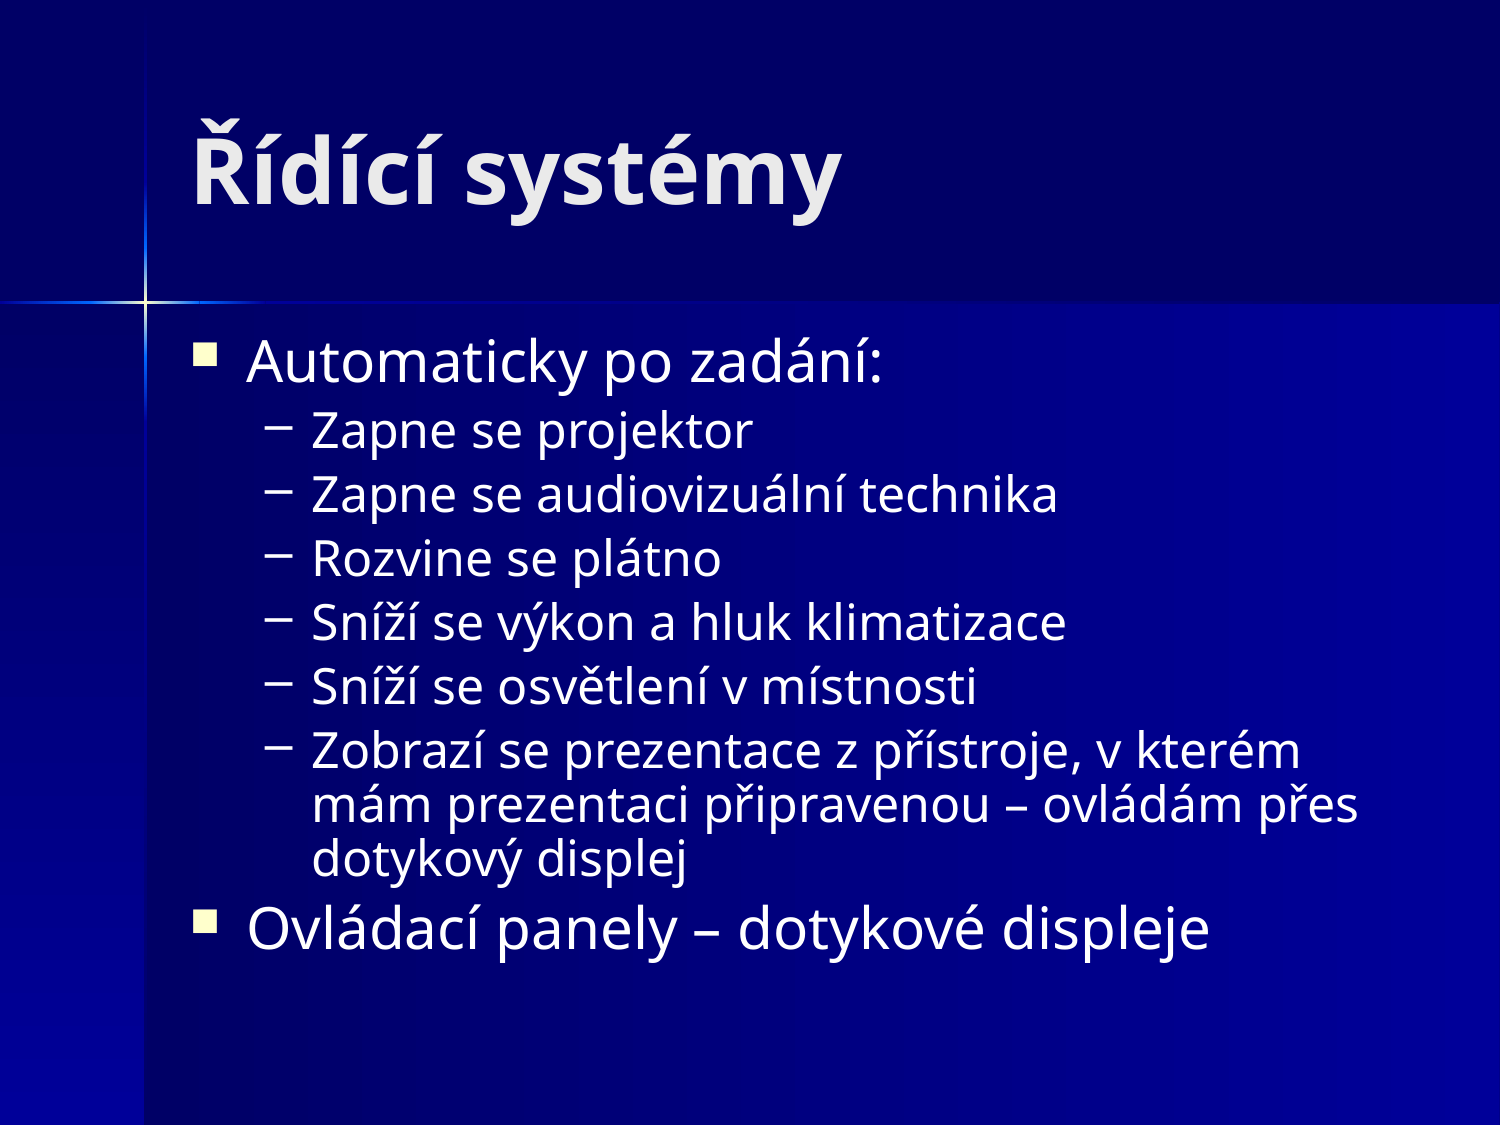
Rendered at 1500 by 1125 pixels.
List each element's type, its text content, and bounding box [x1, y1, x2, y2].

list Automaticky po zadání: Zapne se projektor Zapne se audiovizuální technika Rozvine se plátno Sníží se výkon a hluk klimatizace Sníží se osvětlení v místnosti Zobrazí se prezentace z přístroje, v kterém mám prezentaci připravenou – ovládám přes dotykový displej Ovládací panely – dotykové displeje [174, 324, 1413, 1001]
title Řídící systémy [174, 49, 1413, 286]
